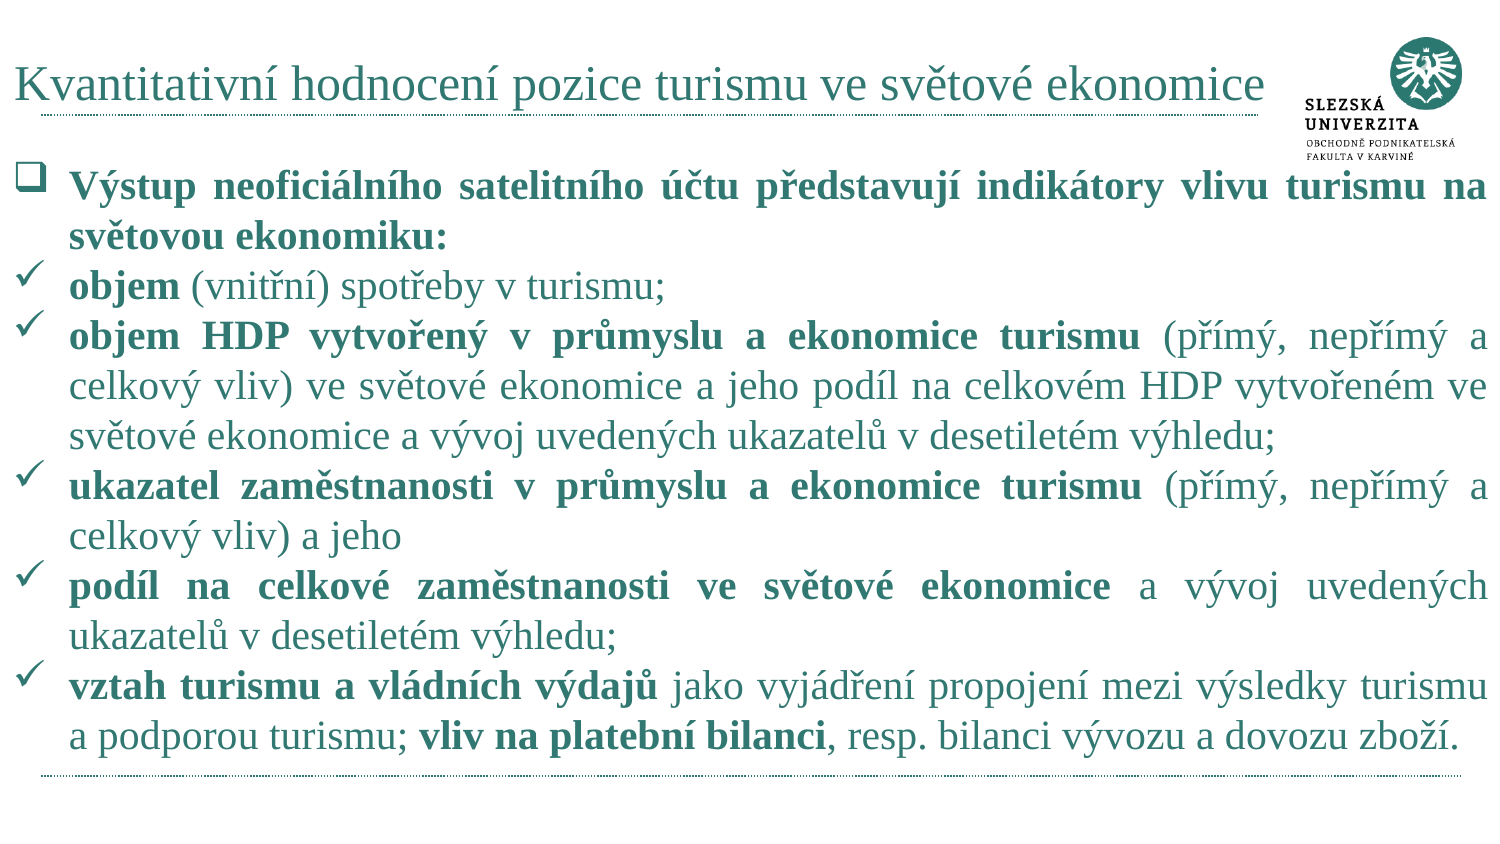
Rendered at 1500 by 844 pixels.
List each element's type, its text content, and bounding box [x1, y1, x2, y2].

title Kvantitativní hodnocení pozice turismu ve světové ekonomice [0, 43, 1318, 127]
picture [1305, 37, 1462, 150]
text_box Výstup neoficiálního satelitního účtu představují indikátory vlivu turismu na světovou ekonomiku: objem (vnitřní) spotřeby v turismu; objem HDP vytvořený v průmyslu a ekonomice turismu (přímý, nepřímý a celkový vliv) ve světové ekonomice a jeho podíl na celkovém HDP vytvořeném ve světové ekonomice a vývoj uvedených ukazatelů v desetiletém výhledu; ukazatel zaměstnanosti v průmyslu a ekonomice turismu (přímý, nepřímý a celkový vliv) a jeho podíl na celkové zaměstnanosti ve světové ekonomice a vývoj uvedených ukazatelů v desetiletém výhledu; vztah turismu a vládních výdajů jako vyjádření propojení mezi výsledky turismu a podporou turismu; vliv na platební bilanci, resp. bilanci vývozu a dovozu zboží. [0, 150, 1500, 766]
